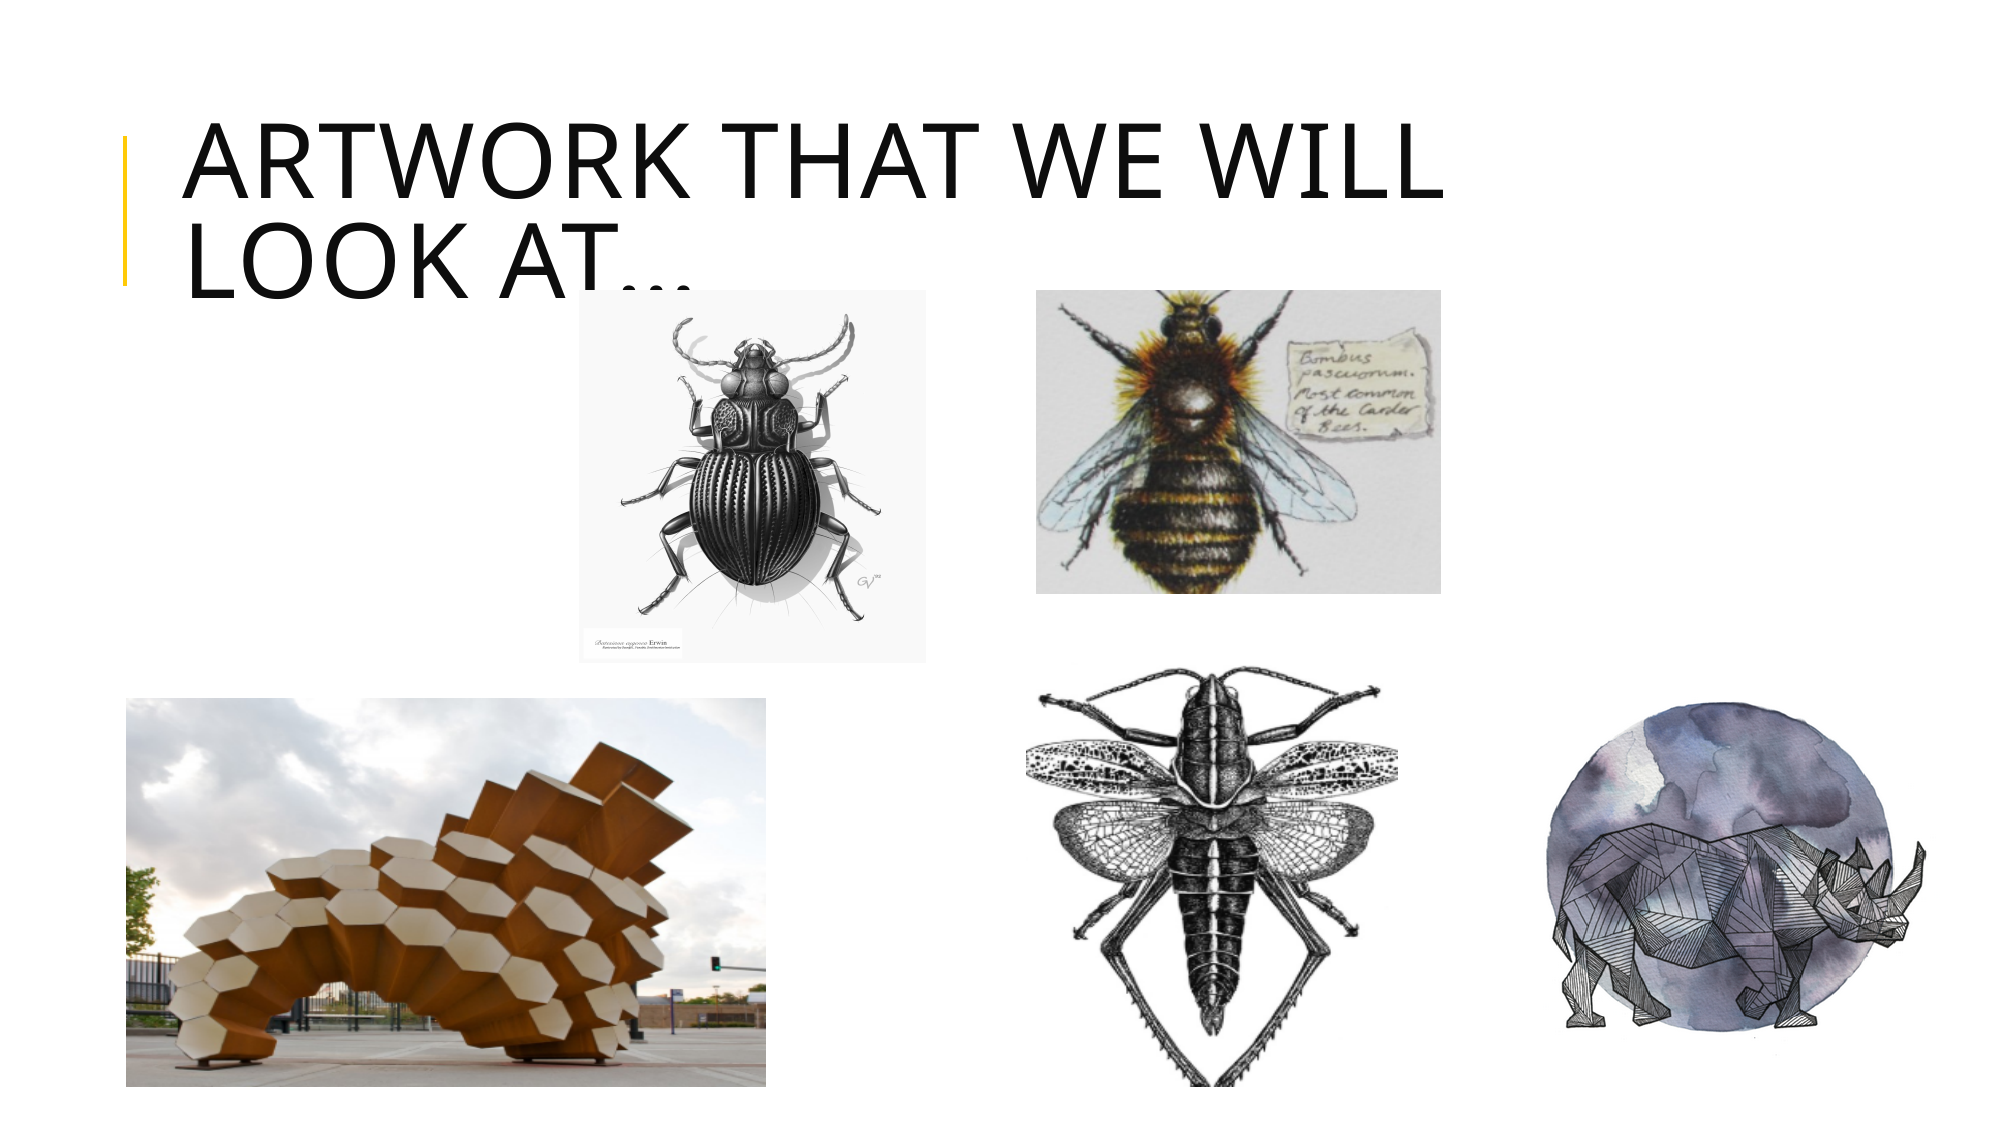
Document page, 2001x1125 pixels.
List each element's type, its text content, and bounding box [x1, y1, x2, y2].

picture [578, 290, 927, 663]
picture [1510, 625, 1986, 1103]
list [126, 698, 766, 1087]
picture [1026, 662, 1398, 1087]
picture [1036, 290, 1442, 594]
title Artwork that we will look at… [168, 96, 1763, 342]
